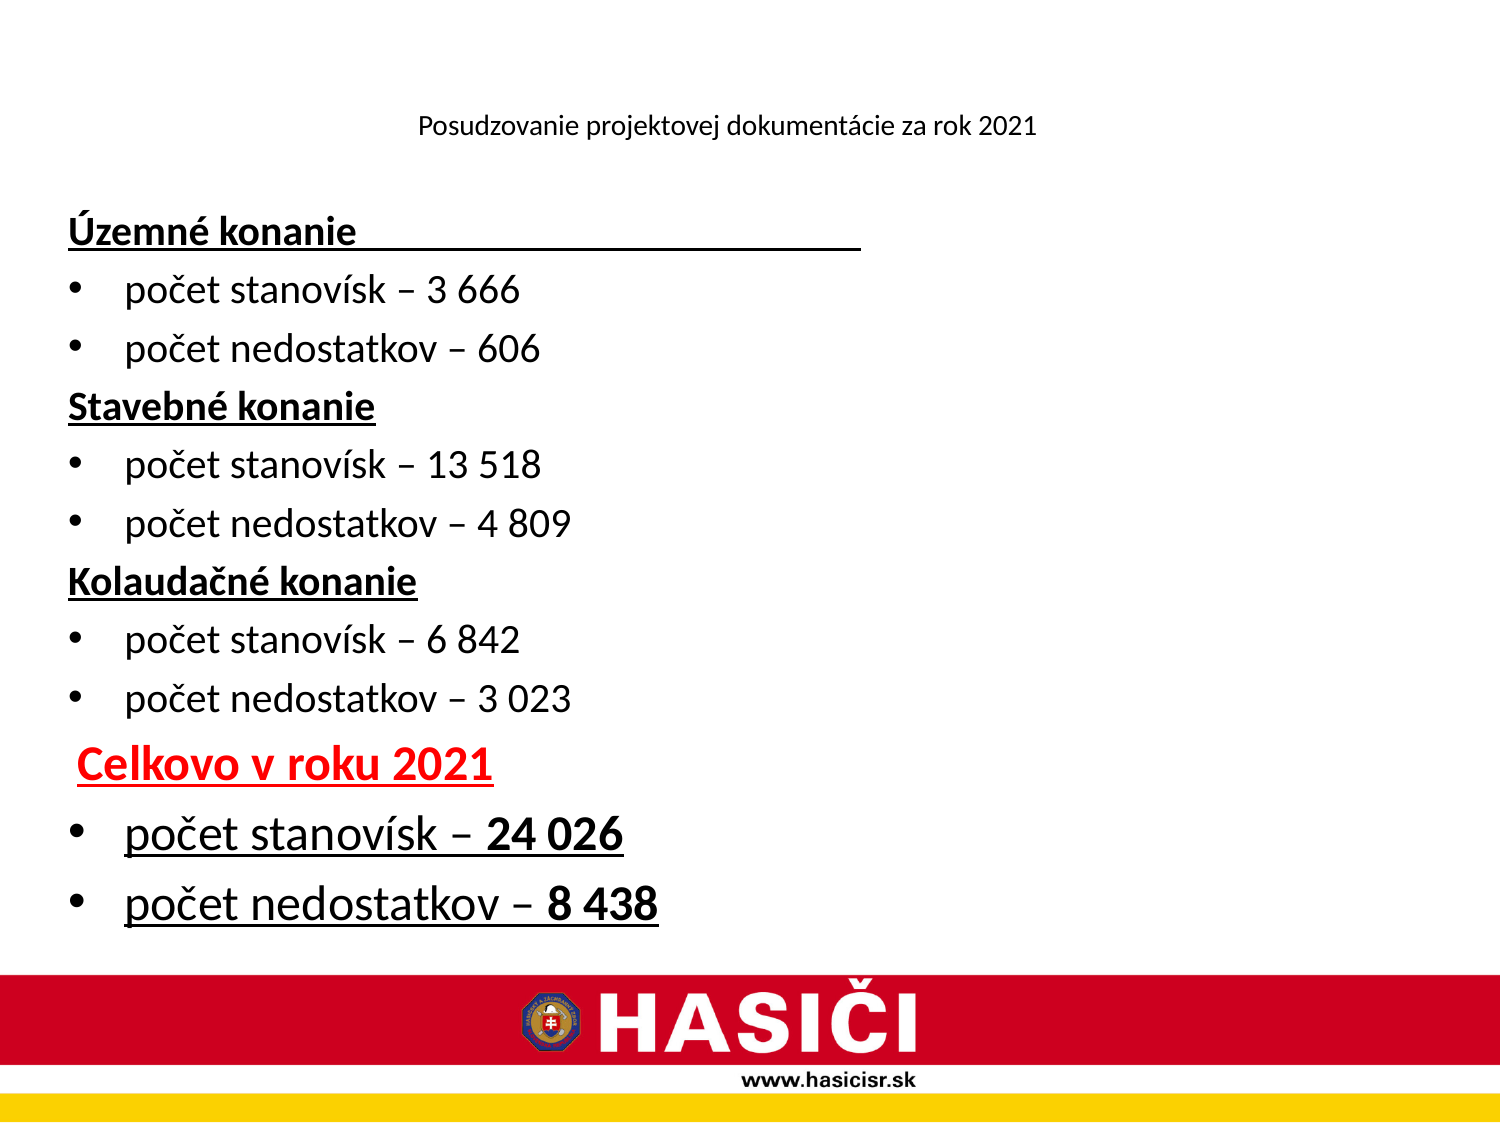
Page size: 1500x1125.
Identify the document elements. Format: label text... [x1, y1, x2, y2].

title Posudzovanie projektovej dokumentácie za rok 2021 [53, 98, 1404, 185]
list Územné konanie počet stanovísk – 3 666 počet nedostatkov – 606 Stavebné konanie počet stanovísk – 13 518 počet nedostatkov – 4 809 Kolaudačné konanie počet stanovísk – 6 842 počet nedostatkov – 3 023 Celkovo v roku 2021 počet stanovísk – 24 026 počet nedostatkov – 8 438 [53, 196, 1471, 917]
picture [0, 972, 1500, 1125]
